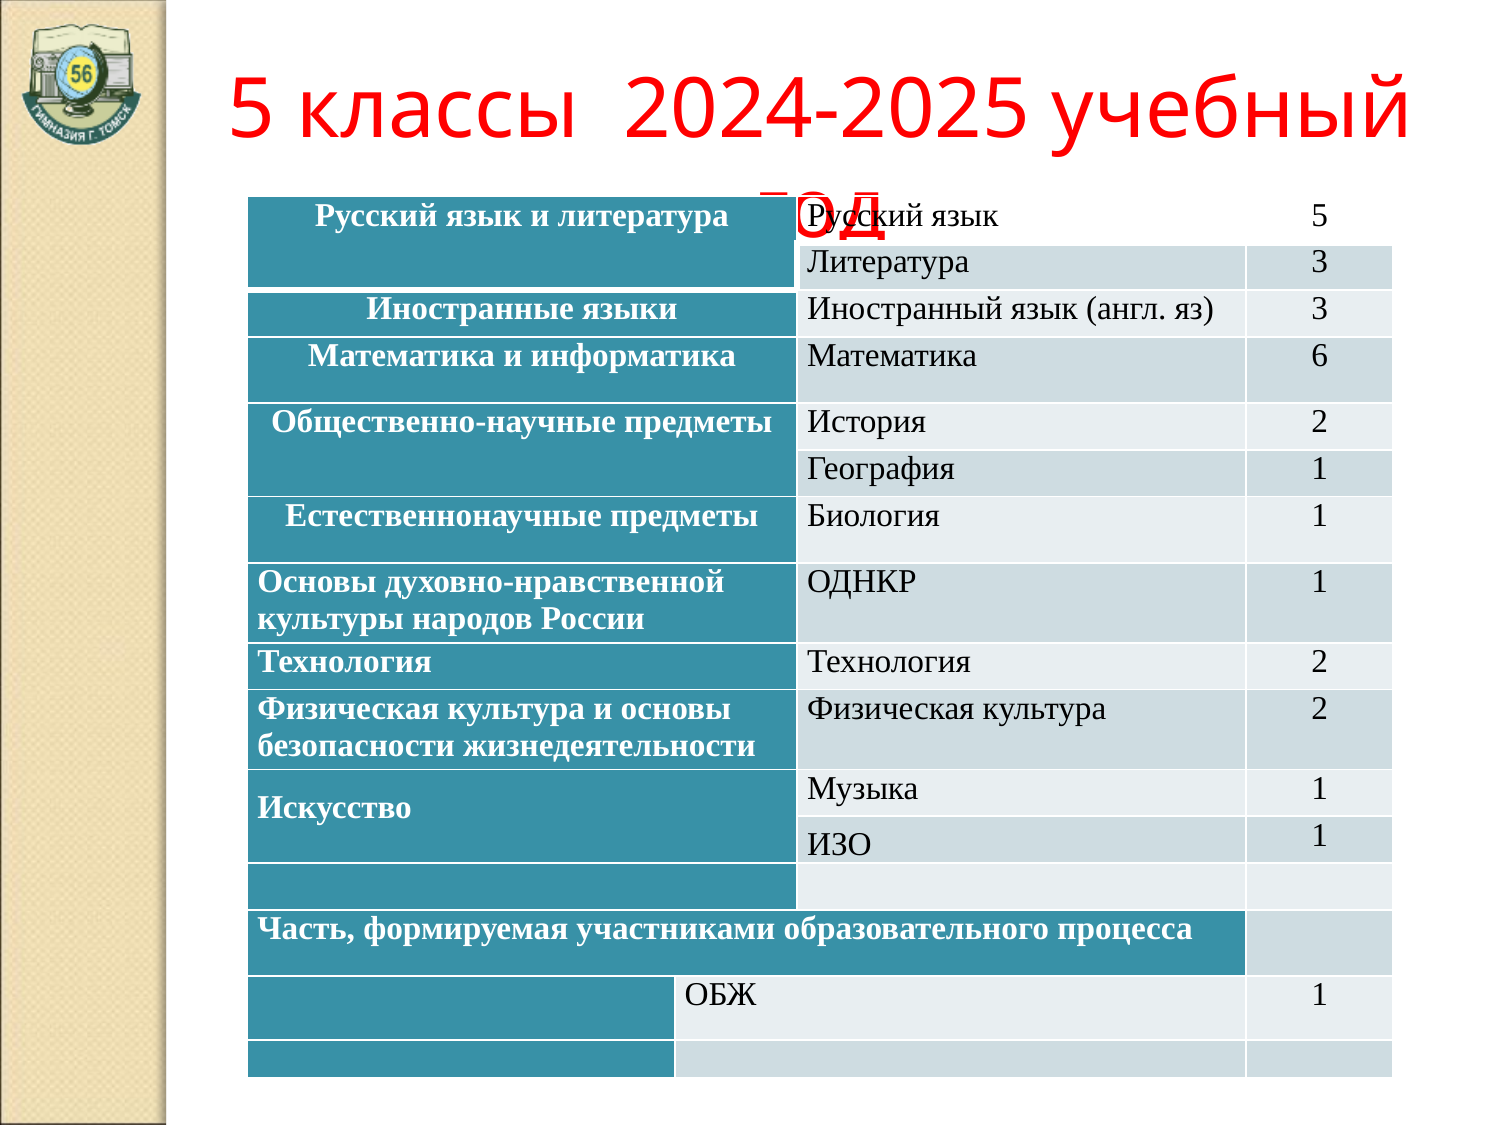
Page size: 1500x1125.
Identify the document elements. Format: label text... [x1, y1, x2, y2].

table_cell 1 [1247, 770, 1392, 815]
text_box 5 классы 2024-2025 учебный год [199, 46, 1442, 262]
table_cell Основы духовно-нравственной культуры народов России [248, 564, 796, 642]
table_cell 1 [1247, 564, 1392, 642]
table_cell ОДНКР [798, 564, 1245, 642]
table_cell 2 [1247, 404, 1392, 449]
table_cell [248, 864, 796, 909]
table_cell Технология [798, 644, 1245, 689]
table_cell Естественнонаучные предметы [248, 497, 796, 562]
table_header 5 [1247, 197, 1392, 240]
table_cell 1 [1247, 817, 1392, 862]
table_cell [248, 977, 674, 1039]
table_cell Иностранный язык (англ. яз) [798, 291, 1245, 336]
table_cell ОБЖ [676, 977, 1245, 1039]
table_cell 1 [1247, 497, 1392, 562]
table_cell Общественно-научные предметы [248, 404, 796, 496]
table_cell [1247, 1041, 1392, 1077]
table_cell 2 [1247, 644, 1392, 689]
table_cell Технология [248, 644, 796, 689]
table_cell 1 [1247, 977, 1392, 1039]
picture [0, 0, 166, 1125]
table_cell Искусство [248, 770, 796, 862]
table_cell 3 [1247, 291, 1392, 336]
table_cell Математика и информатика [248, 338, 796, 402]
table_cell География [798, 451, 1245, 496]
table_cell [1247, 864, 1392, 909]
table_cell Литература [800, 246, 1245, 289]
table_cell Физическая культура [798, 690, 1245, 769]
table_cell Биология [798, 497, 1245, 562]
table_cell [676, 1041, 1245, 1077]
table_cell [798, 864, 1245, 909]
table_cell ИЗО [798, 817, 1245, 862]
table_header Русский язык [798, 197, 1245, 240]
table_cell 1 [1247, 451, 1392, 496]
table_header Русский язык и литература [248, 197, 796, 287]
table_cell Часть, формируемая участниками образовательного процесса [248, 911, 1245, 975]
table_cell Физическая культура и основы безопасности жизнедеятельности [248, 690, 796, 769]
table_cell История [798, 404, 1245, 449]
table_cell [1247, 911, 1392, 975]
table_cell 3 [1247, 246, 1392, 289]
table_cell Иностранные языки [248, 293, 796, 336]
table_cell 2 [1247, 690, 1392, 769]
table_cell 6 [1247, 338, 1392, 402]
table_cell [248, 1041, 674, 1077]
table_cell Математика [798, 338, 1245, 402]
table_cell Музыка [798, 770, 1245, 815]
